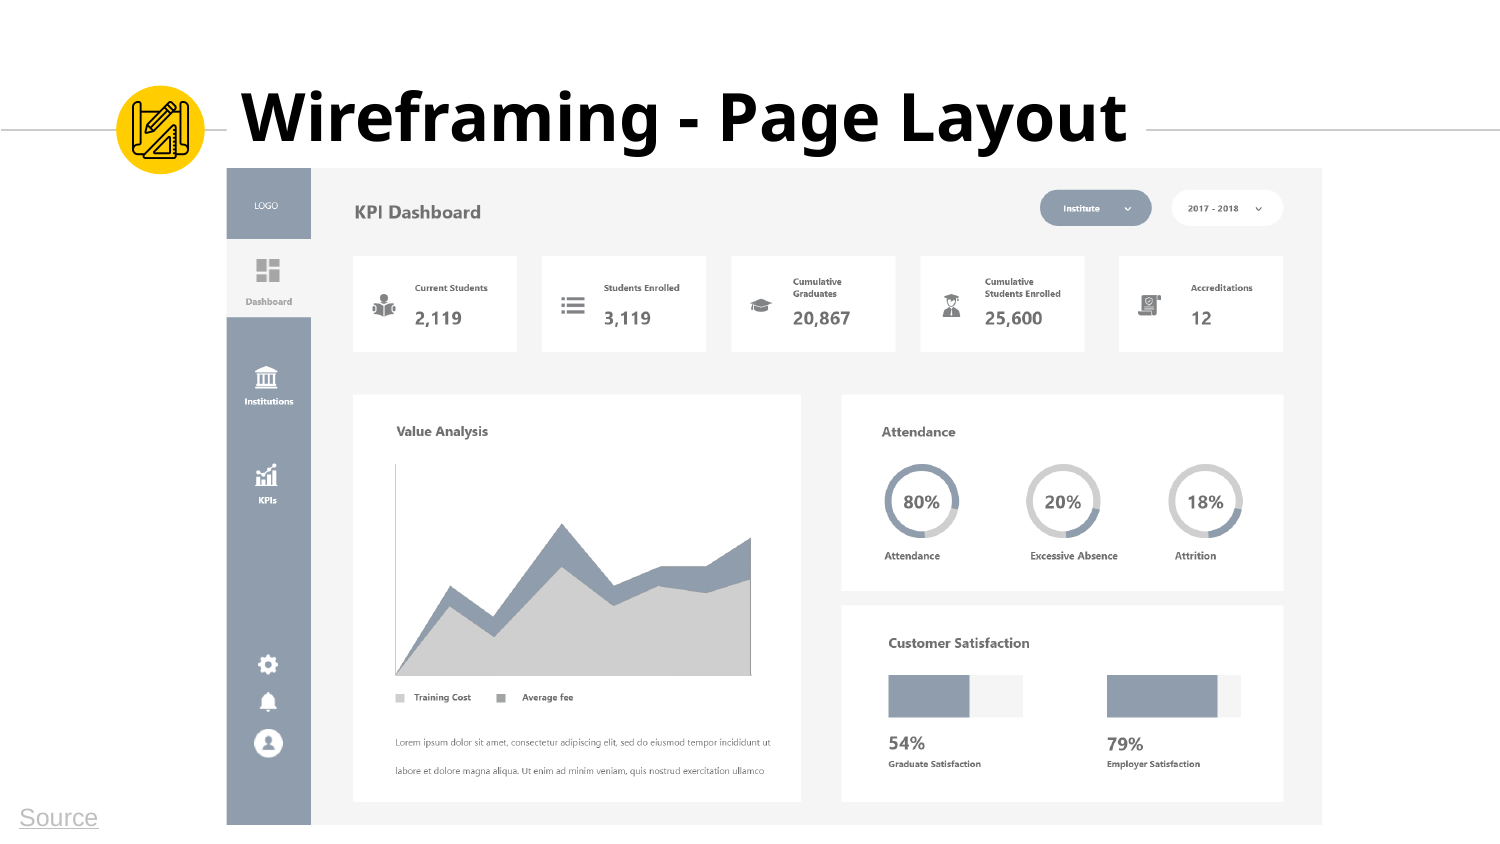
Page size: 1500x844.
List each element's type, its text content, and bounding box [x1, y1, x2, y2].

text_box Source [4, 793, 114, 839]
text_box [115, 85, 205, 175]
subtitle Wireframing - Page Layout [226, 139, 1147, 155]
picture [226, 167, 1323, 826]
subtitle Wireframing - Page Layout [226, 60, 1147, 129]
